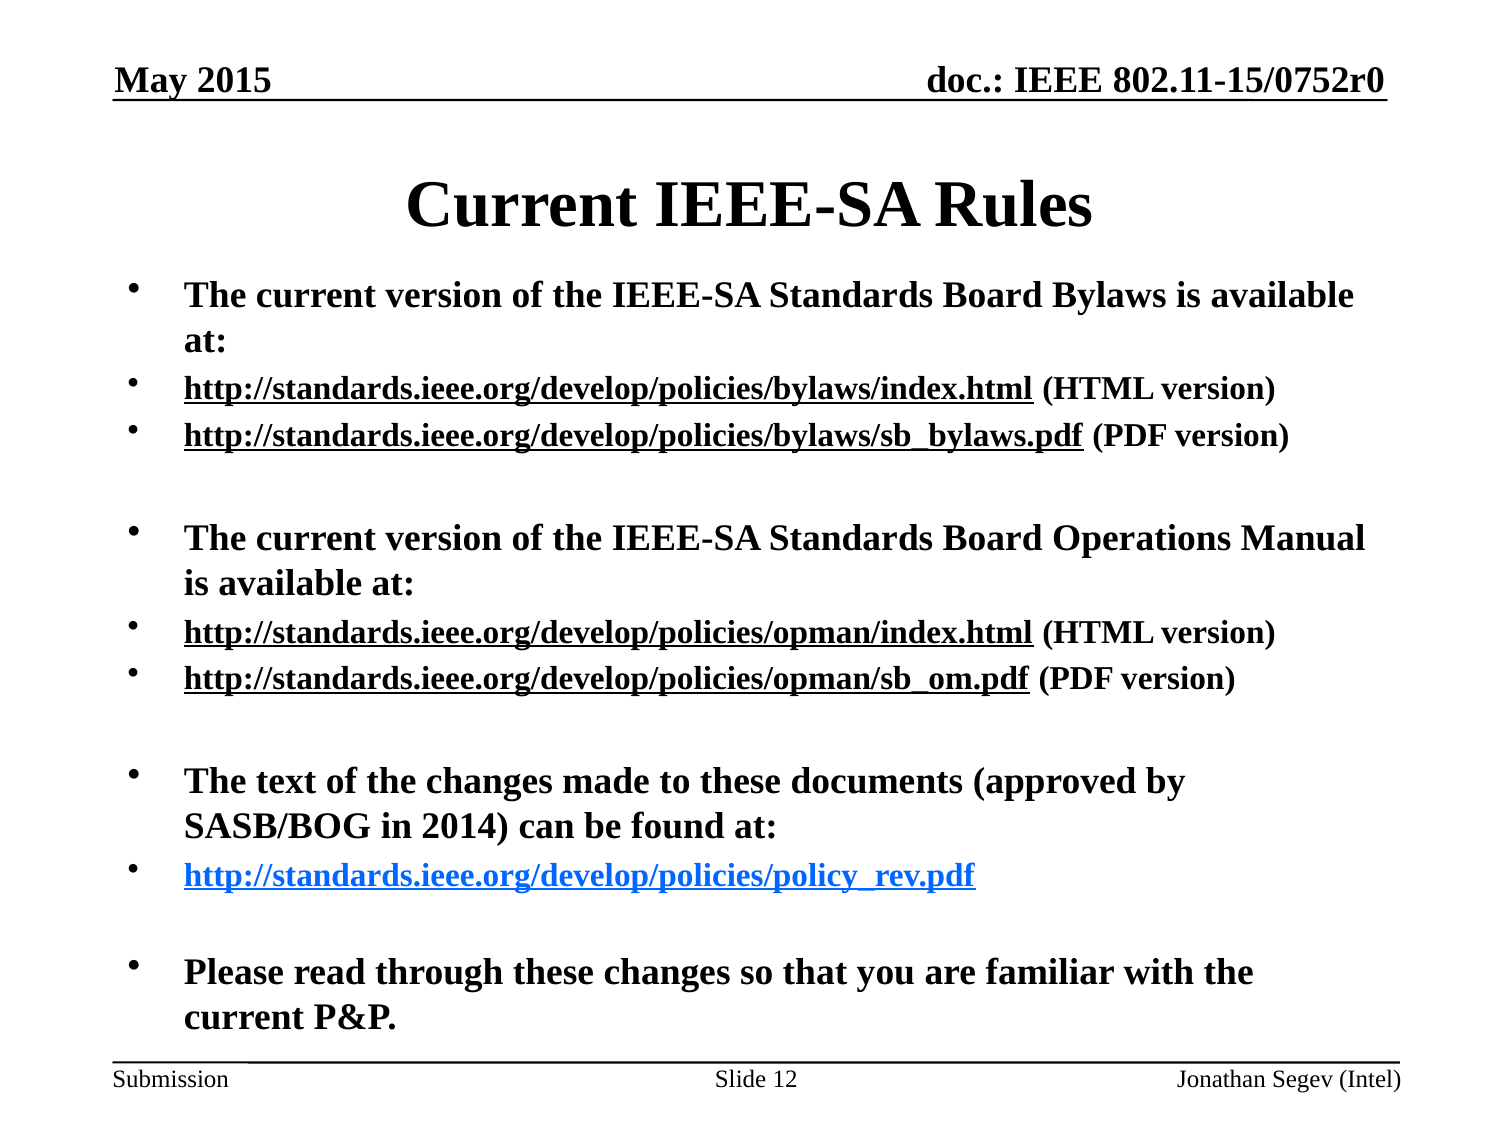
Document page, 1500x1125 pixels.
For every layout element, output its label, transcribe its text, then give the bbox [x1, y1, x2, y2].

footer Jonathan Segev (Intel) [949, 1061, 1402, 1093]
list The current version of the IEEE-SA Standards Board Bylaws is available at: http://standards.ieee.org/develop/policies/bylaws/index.html (HTML version) http://standards.ieee.org/develop/policies/bylaws/sb_bylaws.pdf (PDF version) The current version of the IEEE-SA Standards Board Operations Manual is available at: http://standards.ieee.org/develop/policies/opman/index.html (HTML version) http://standards.ieee.org/develop/policies/opman/sb_om.pdf (PDF version) The text of the changes made to these documents (approved by SASB/BOG in 2014) can be found at: http://standards.ieee.org/develop/policies/policy_rev.pdf Please read through these changes so that you are familiar with the current P&P. [112, 262, 1388, 1050]
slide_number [114, 54, 283, 101]
slide_number Slide 12 [712, 1061, 800, 1093]
title Current IEEE-SA Rules [112, 112, 1388, 262]
